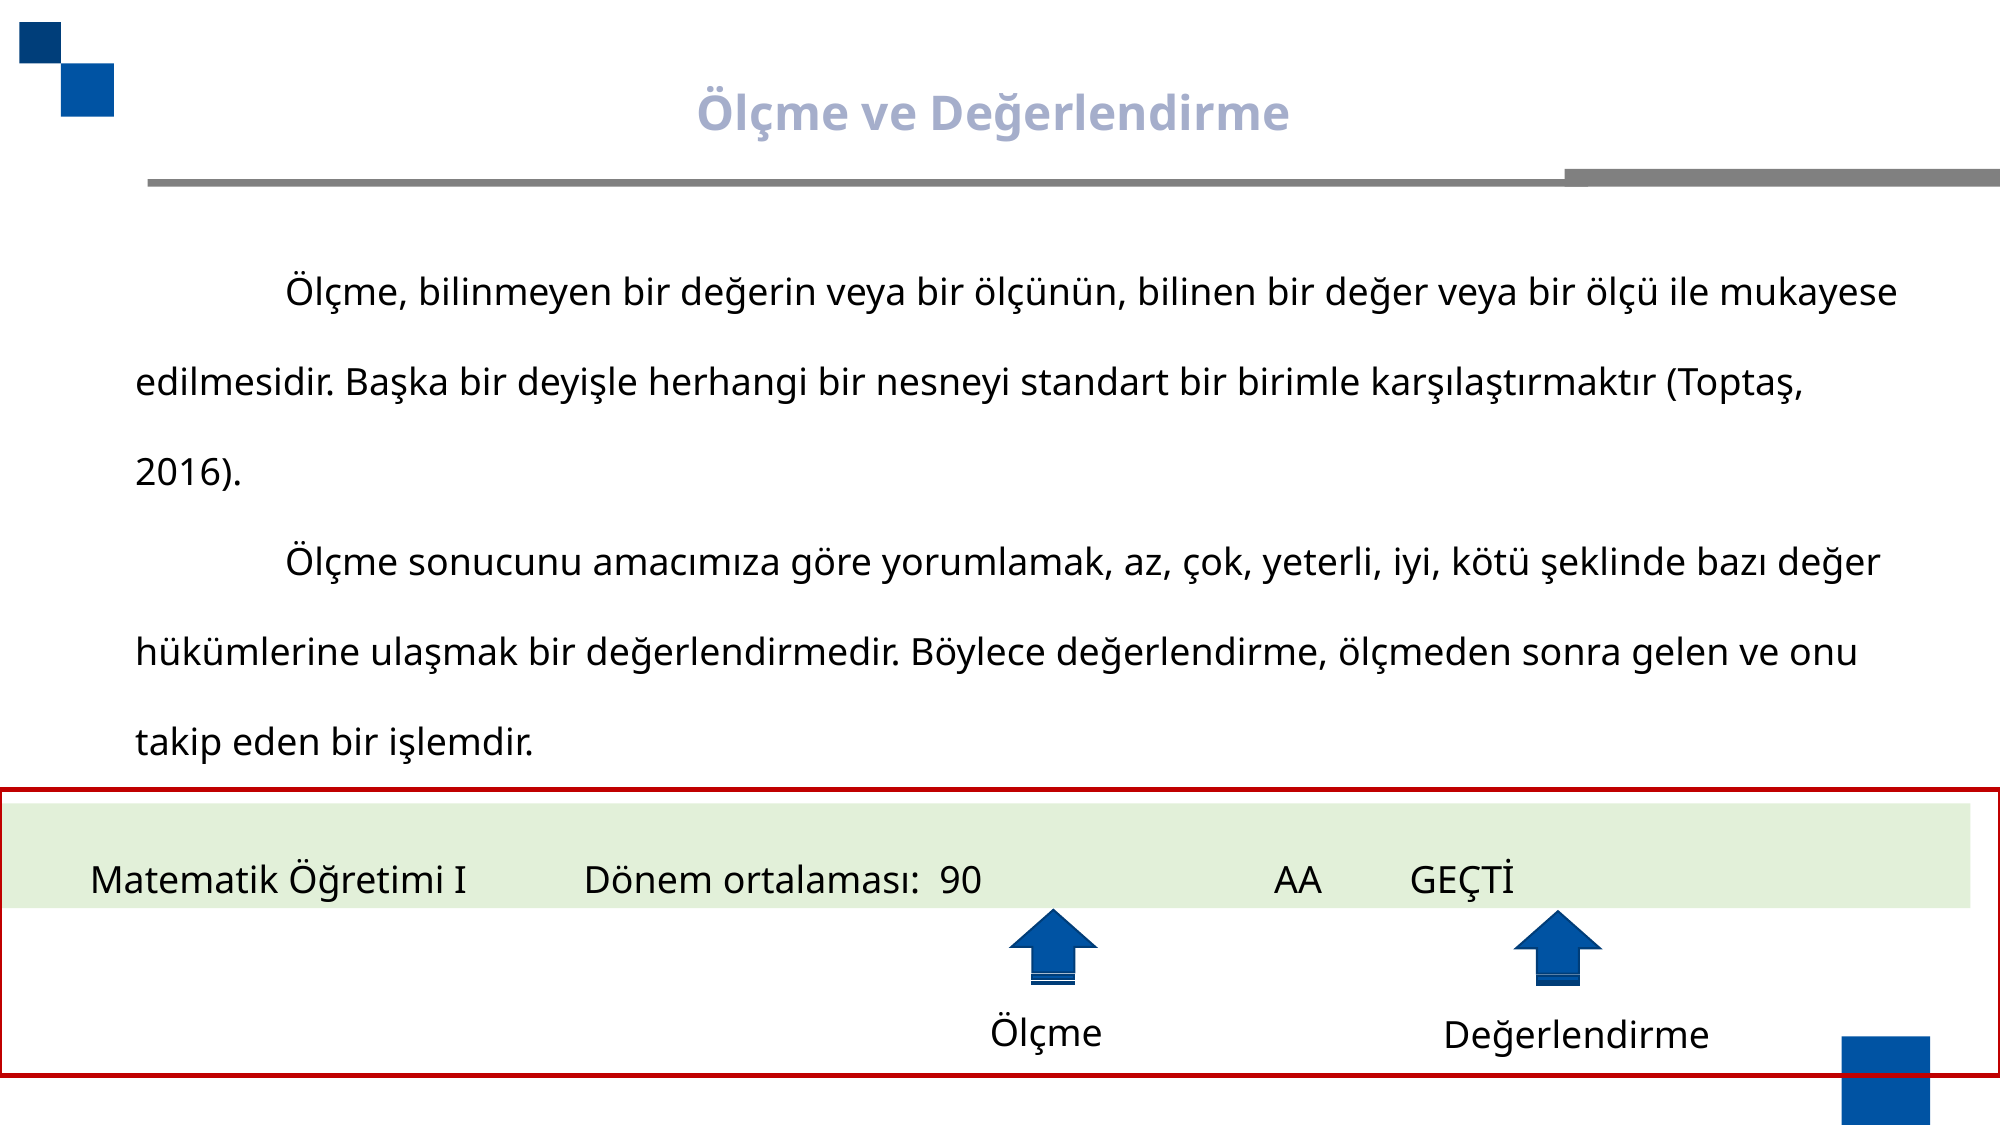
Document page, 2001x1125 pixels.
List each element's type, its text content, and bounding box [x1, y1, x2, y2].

text_box Ölçme, bilinmeyen bir değerin veya bir ölçünün, bilinen bir değer veya bir ölçü ile mukayese edilmesidir. Başka bir deyişle herhangi bir nesneyi standart bir birimle karşılaştırmaktır (Toptaş, 2016). Ölçme sonucunu amacımıza göre yorumlamak, az, çok, yeterli, iyi, kötü şeklinde bazı değer hükümlerine ulaşmak bir değerlendirmedir. Böylece değerlendirme, ölçmeden sonra gelen ve onu takip eden bir işlemdir. [45, 215, 1920, 771]
text_box [0, 788, 2000, 1077]
text_box Ölçme ve Değerlendirme [666, 65, 1457, 150]
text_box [147, 168, 2000, 187]
